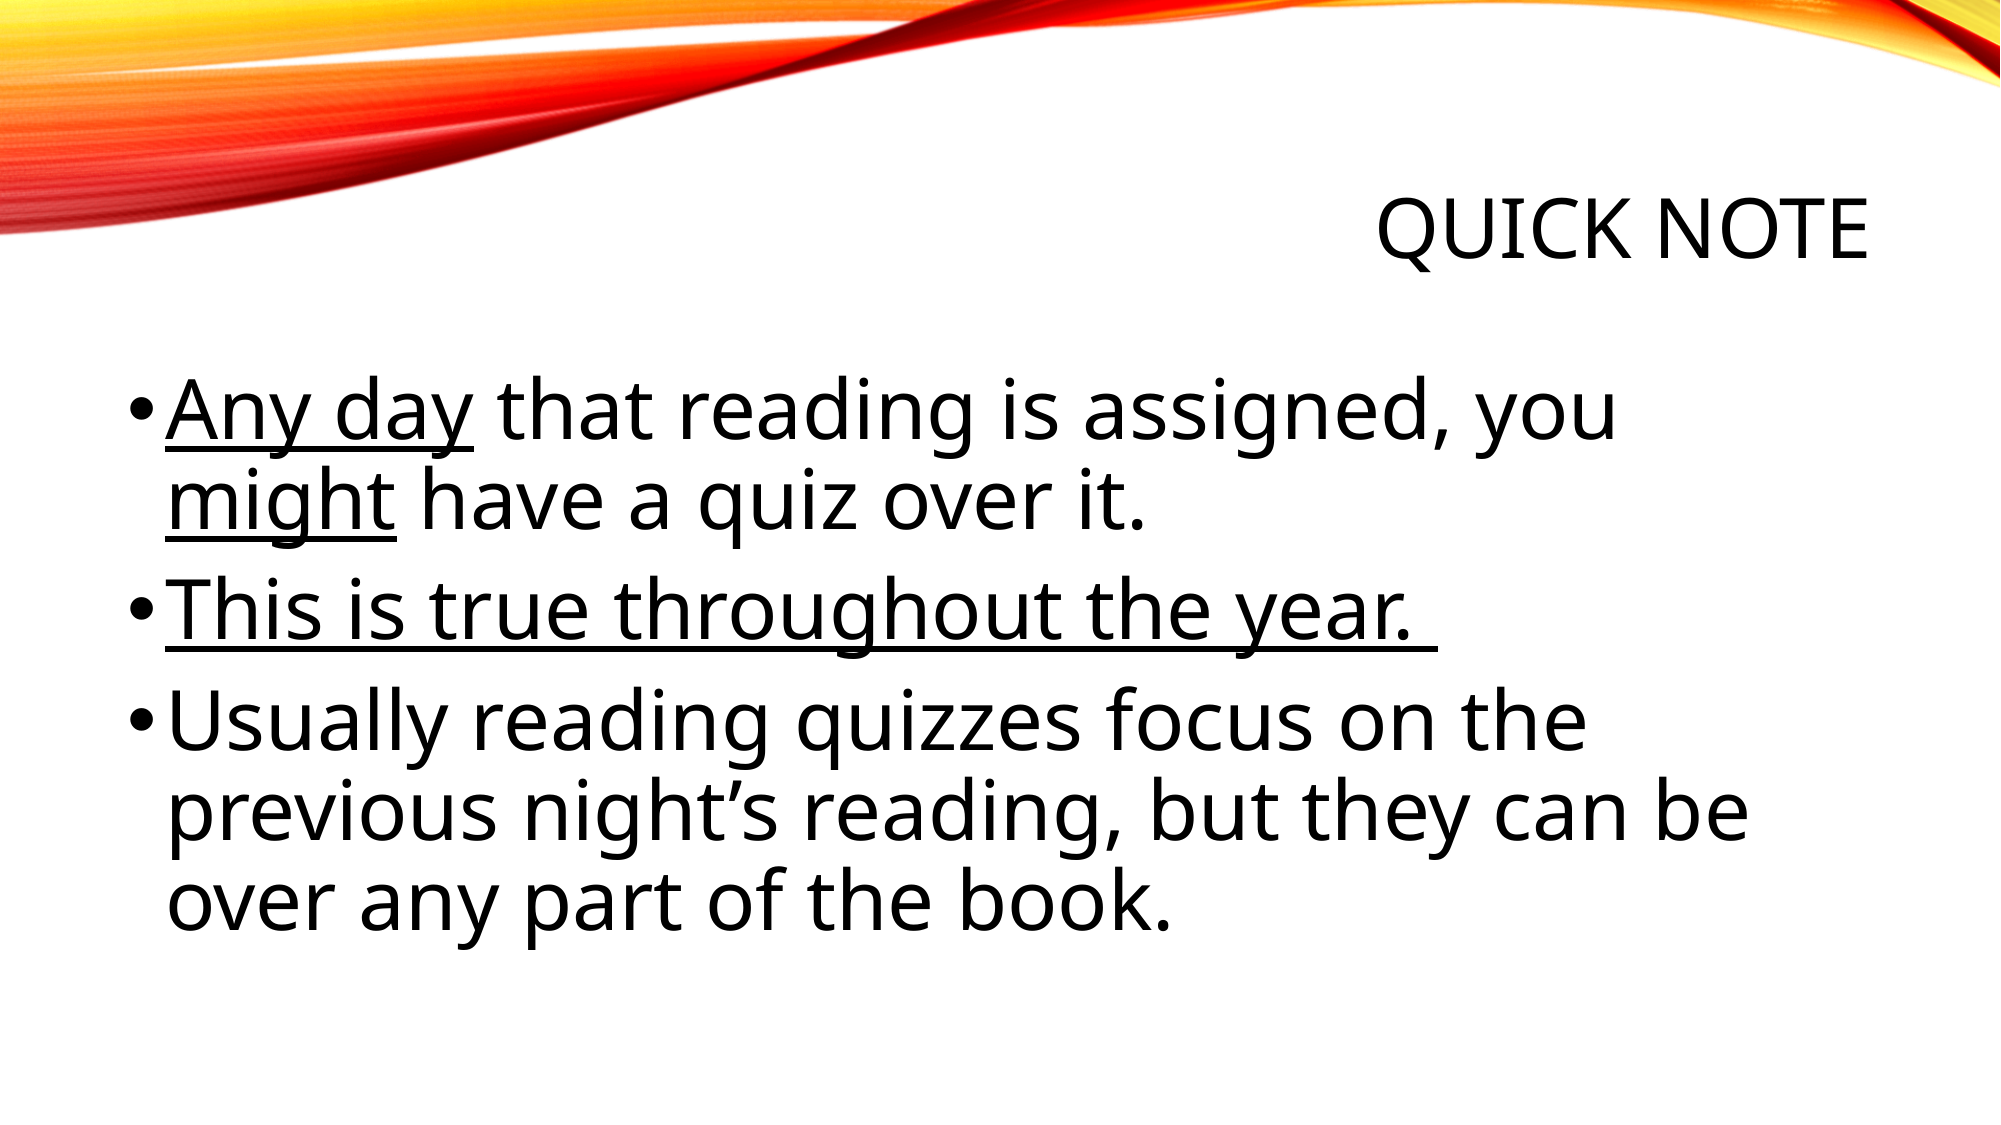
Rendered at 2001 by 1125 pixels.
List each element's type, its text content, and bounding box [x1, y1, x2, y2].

list Any day that reading is assigned, you might have a quiz over it. This is true throughout the year. Usually reading quizzes focus on the previous night’s reading, but they can be over any part of the book. [112, 360, 1888, 1021]
picture [0, 0, 2000, 237]
title Quick Note [474, 125, 1888, 338]
